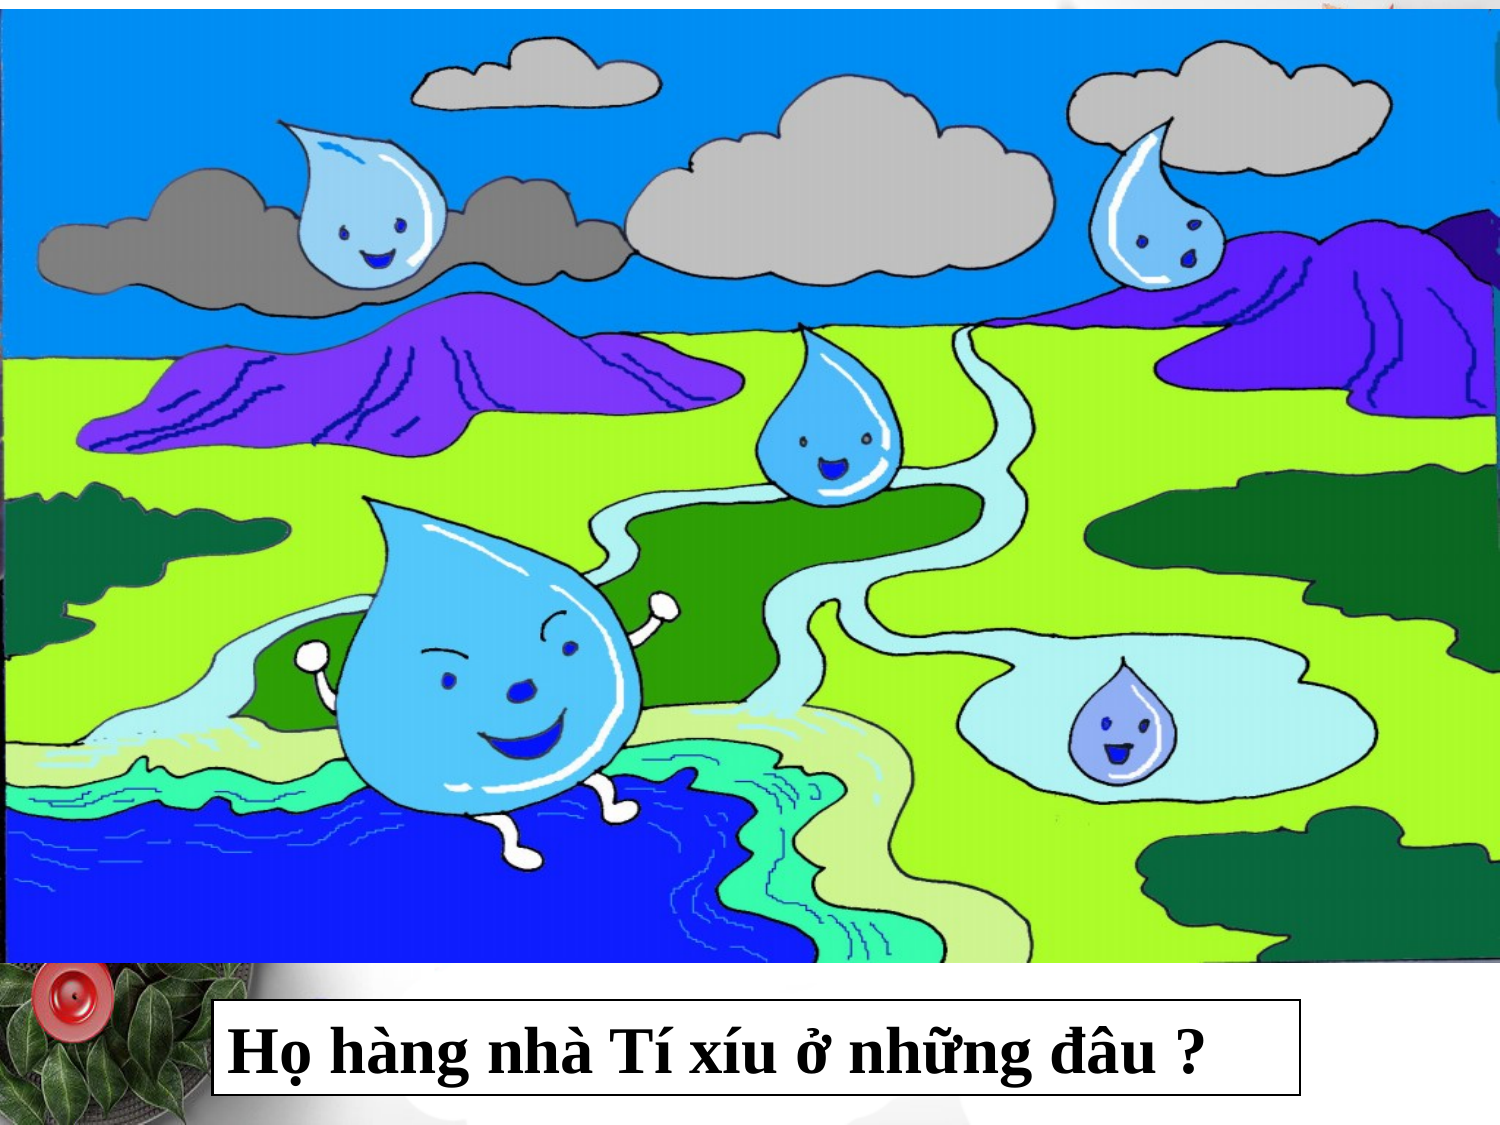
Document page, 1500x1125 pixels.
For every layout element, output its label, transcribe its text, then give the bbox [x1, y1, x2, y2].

text_box Họ hàng nhà Tí xíu ở những đâu ? [211, 999, 1301, 1096]
picture [0, 0, 1500, 1125]
